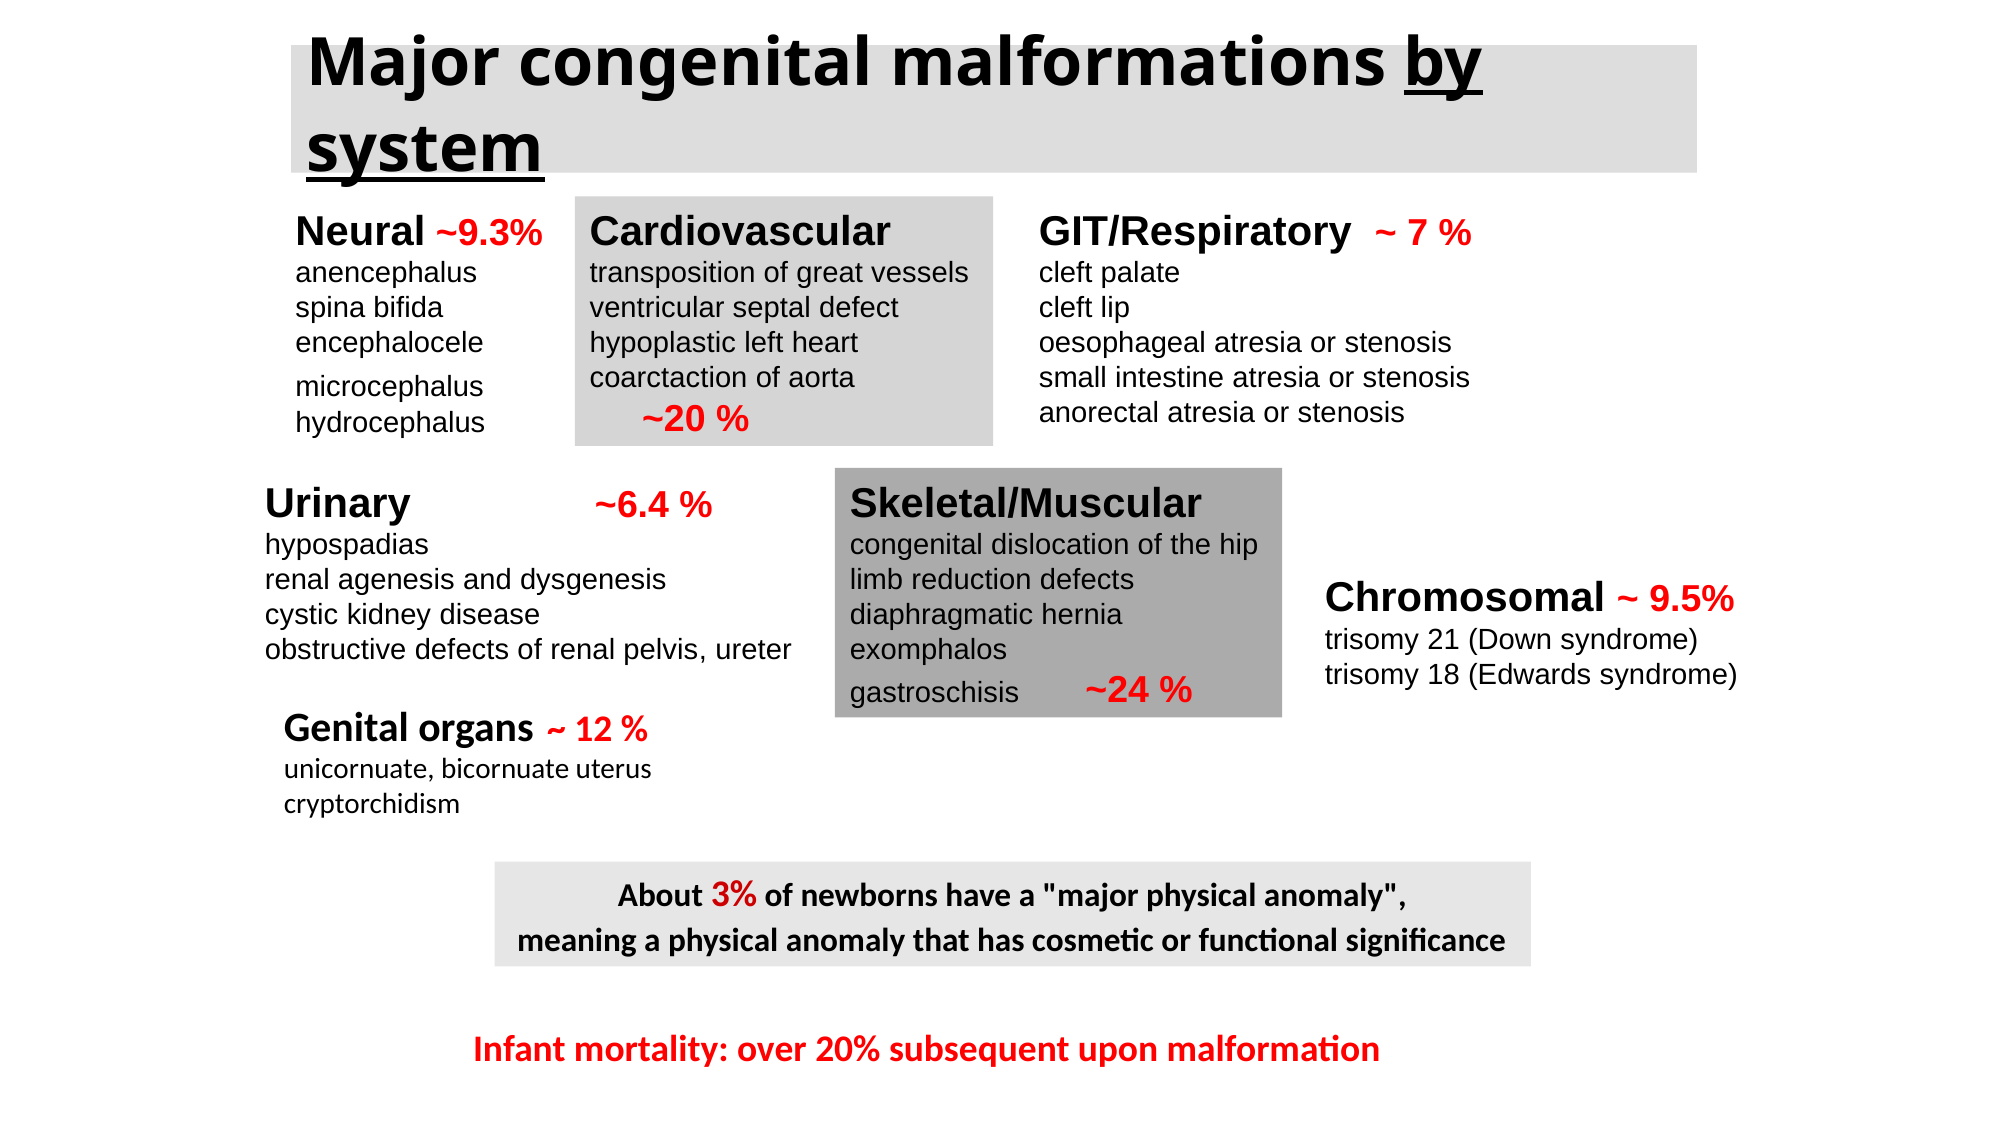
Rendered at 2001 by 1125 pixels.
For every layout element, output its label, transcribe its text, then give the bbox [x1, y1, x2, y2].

text_box GIT/Respiratory ~ 7 % cleft palate cleft lip oesophageal atresia or stenosis small intestine atresia or stenosis anorectal atresia or stenosis [1024, 196, 1495, 436]
text_box Genital organs ~ 12 % unicornuate, bicornuate uterus cryptorchidism [269, 692, 741, 828]
text_box Infant mortality: over 20% subsequent upon malformation [458, 1016, 1397, 1076]
text_box About 3% of newborns have a "major physical anomaly", meaning a physical anomaly that has cosmetic or functional significance [494, 861, 1531, 967]
text_box Urinary ~6.4 % hypospadias renal agenesis and dysgenesis cystic kidney disease obstructive defects of renal pelvis, ureter [250, 467, 807, 673]
text_box Cardiovascular transposition of great vessels ventricular septal defect hypoplastic left heart coarctaction of aorta ~20 % [574, 196, 994, 446]
text_box Skeletal/Muscular congenital dislocation of the hip limb reduction defects diaphragmatic hernia exomphalos gastroschisis ~24 % [834, 467, 1283, 718]
text_box Neural ~9.3% anencephalus spina bifida encephalocele microcephalus hydrocephalus [280, 196, 559, 446]
text_box Chromosomal ~ 9.5% trisomy 21 (Down syndrome) trisomy 18 (Edwards syndrome) [1310, 562, 1754, 698]
title Major congenital malformations by system [291, 45, 1697, 173]
